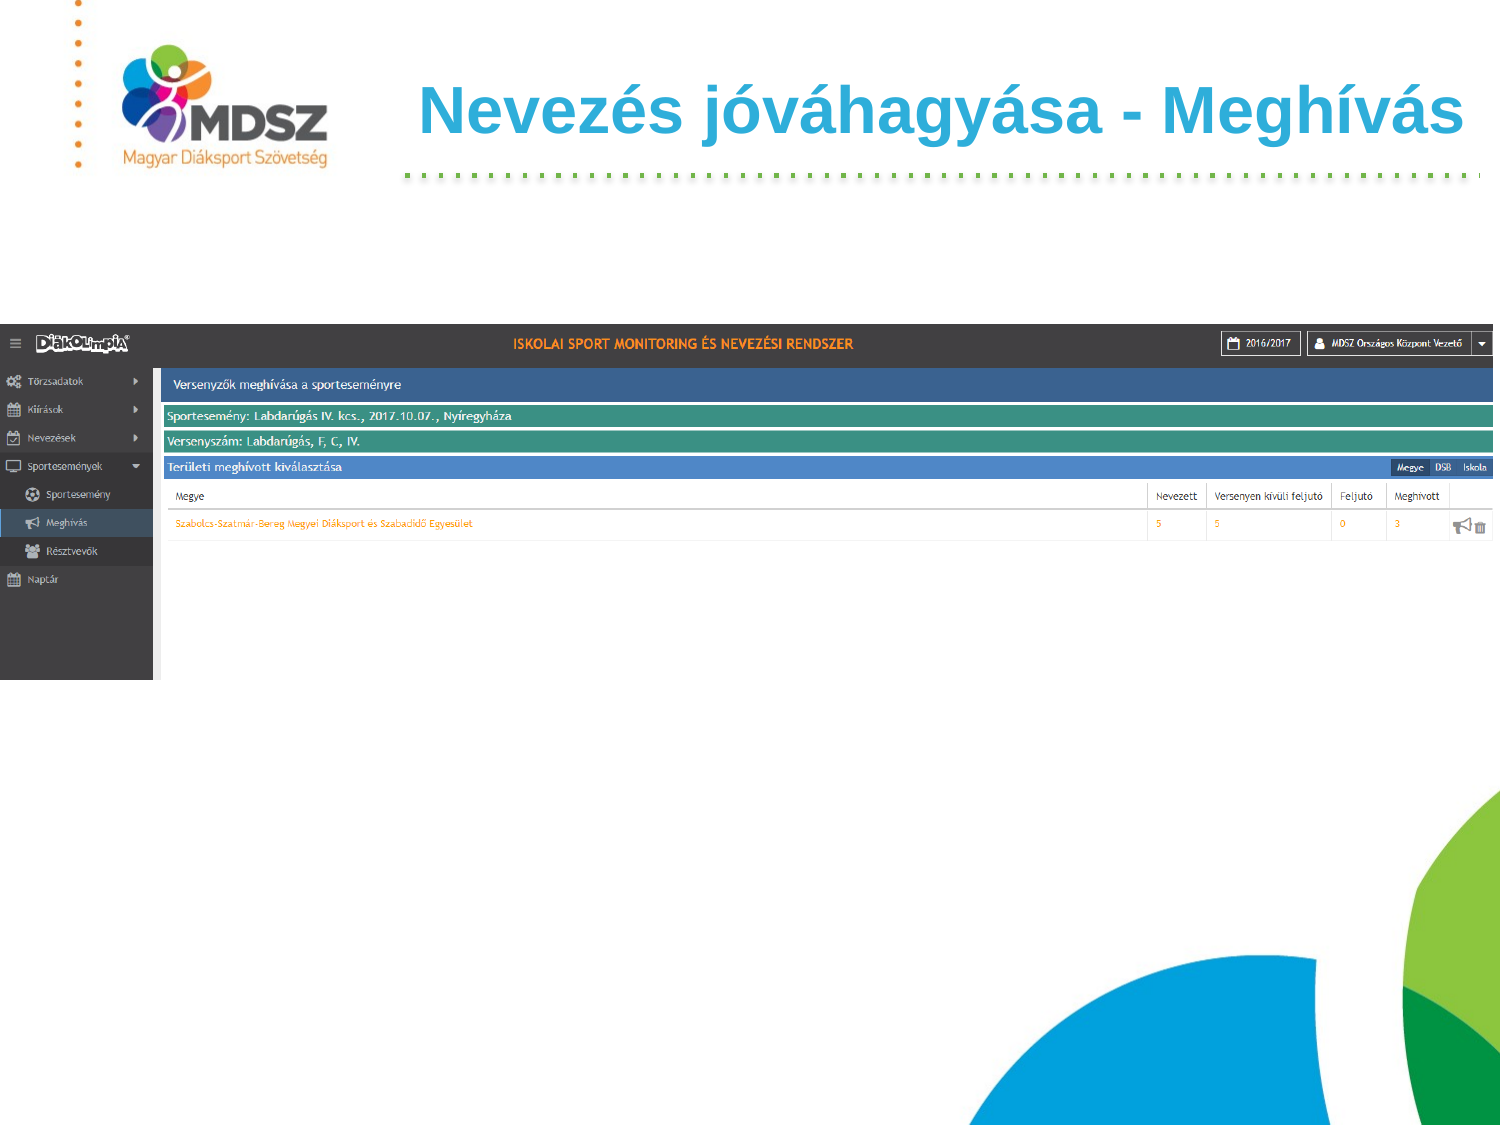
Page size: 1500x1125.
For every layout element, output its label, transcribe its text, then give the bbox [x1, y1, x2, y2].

title Nevezés jóváhagyása - Meghívás [247, 0, 1500, 216]
picture [0, 0, 1500, 1125]
